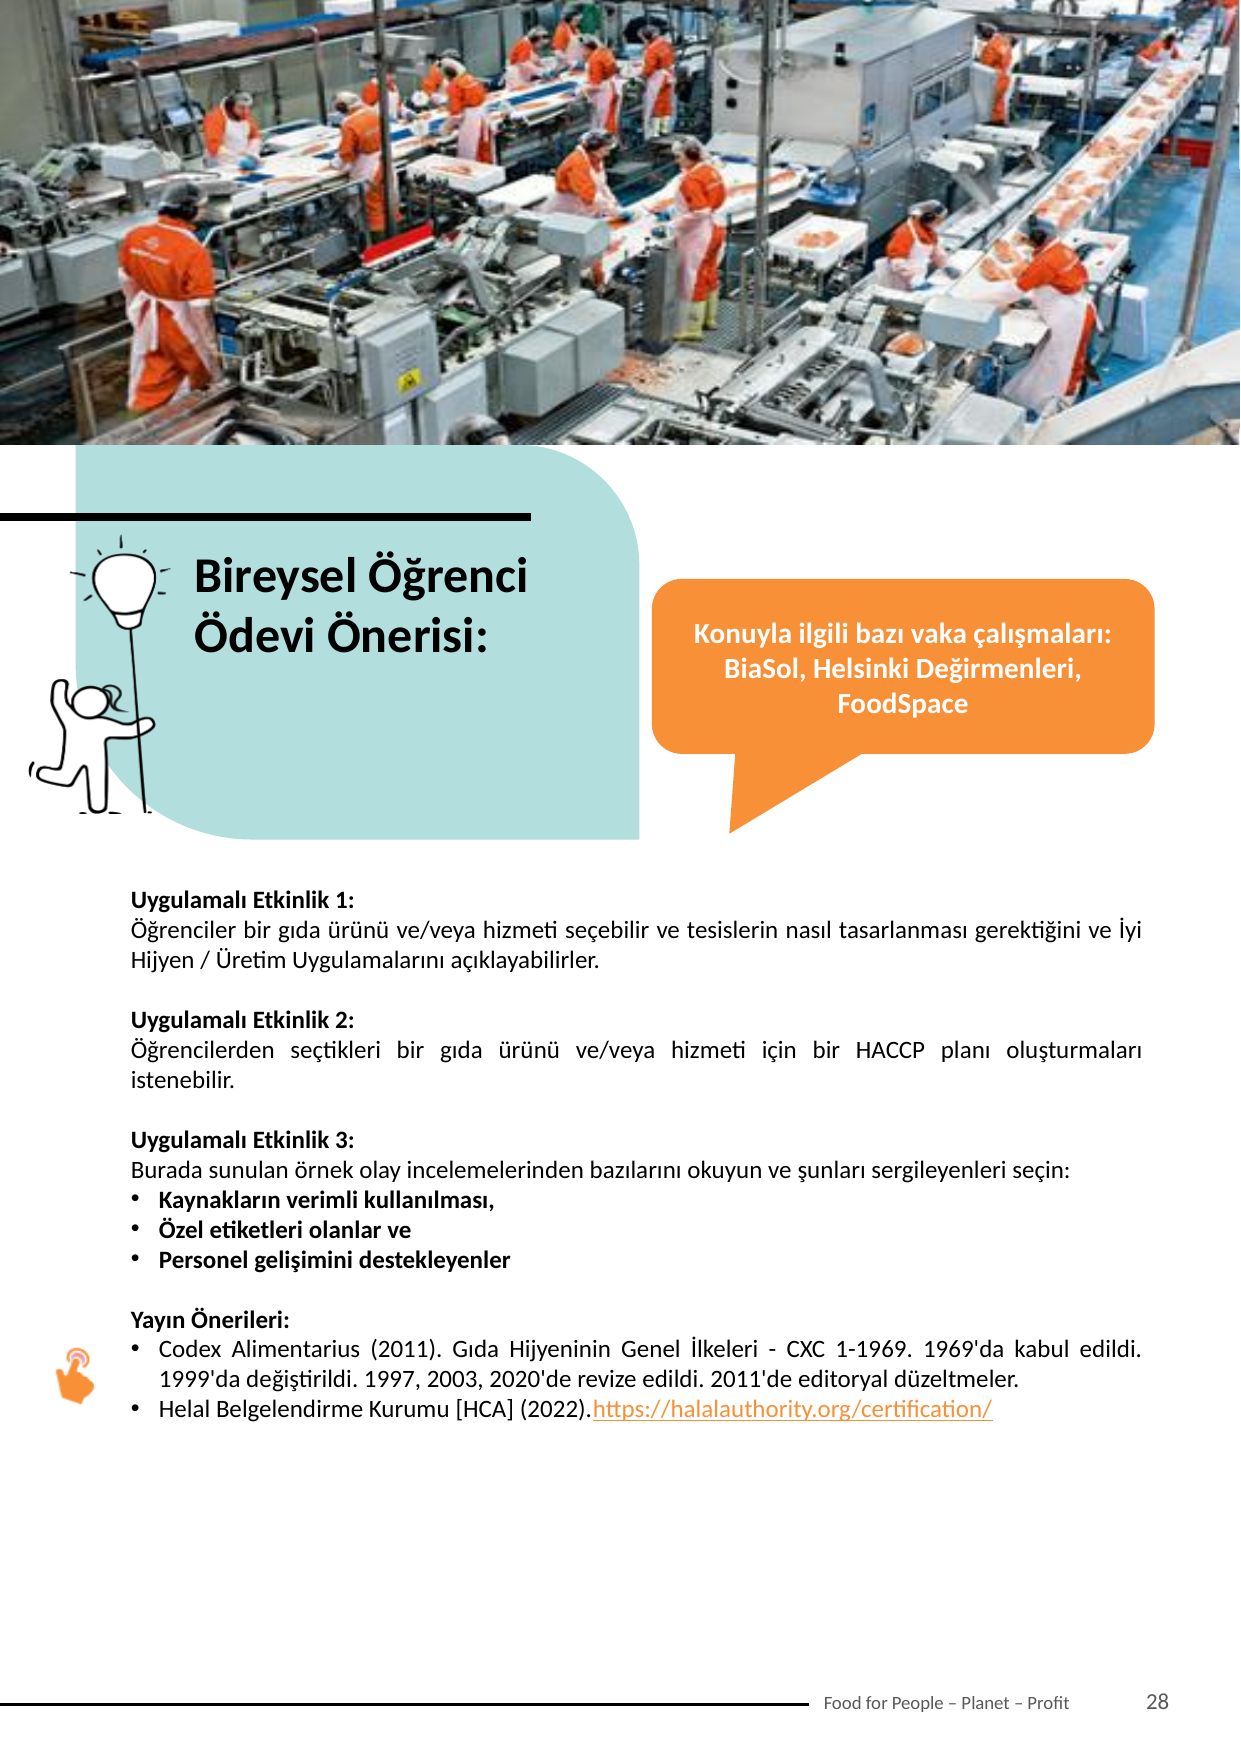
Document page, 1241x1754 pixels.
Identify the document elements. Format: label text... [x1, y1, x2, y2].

text_box [22, 1129, 116, 1648]
picture [22, 521, 171, 814]
text_box 28 [1131, 1662, 1201, 1739]
text_box Konuyla ilgili bazı vaka çalışmaları: BiaSol, Helsinki Değirmenleri, FoodSpace [651, 578, 1155, 834]
picture [0, 0, 1241, 445]
list Bireysel Öğrenci Ödevi Önerisi: [179, 535, 621, 797]
list Uygulamalı Etkinlik 1: Öğrenciler bir gıda ürünü ve/veya hizmeti seçebilir ve tesislerin nasıl tasarlanması gerektiğini ve İyi Hijyen / Üretim Uygulamalarını açıklayabilirler. Uygulamalı Etkinlik 2: Öğrencilerden seçtikleri bir gıda ürünü ve/veya hizmeti için bir HACCP planı oluşturmaları istenebilir. Uygulamalı Etkinlik 3: Burada sunulan örnek olay incelemelerinden bazılarını okuyun ve şunları sergileyenleri seçin: Kaynakların verimli kullanılması, Özel etiketleri olanlar ve Personel gelişimini destekleyenler Yayın Önerileri: Codex Alimentarius (2011). Gıda Hijyeninin Genel İlkeleri - CXC 1-1969. 1969'da kabul edildi. 1999'da değiştirildi. 1997, 2003, 2020'de revize edildi. 2011'de editoryal düzeltmeler. Helal Belgelendirme Kurumu [HCA] (2022).https://halalauthority.org/certification/ [115, 876, 1160, 1579]
picture [35, 1333, 117, 1412]
